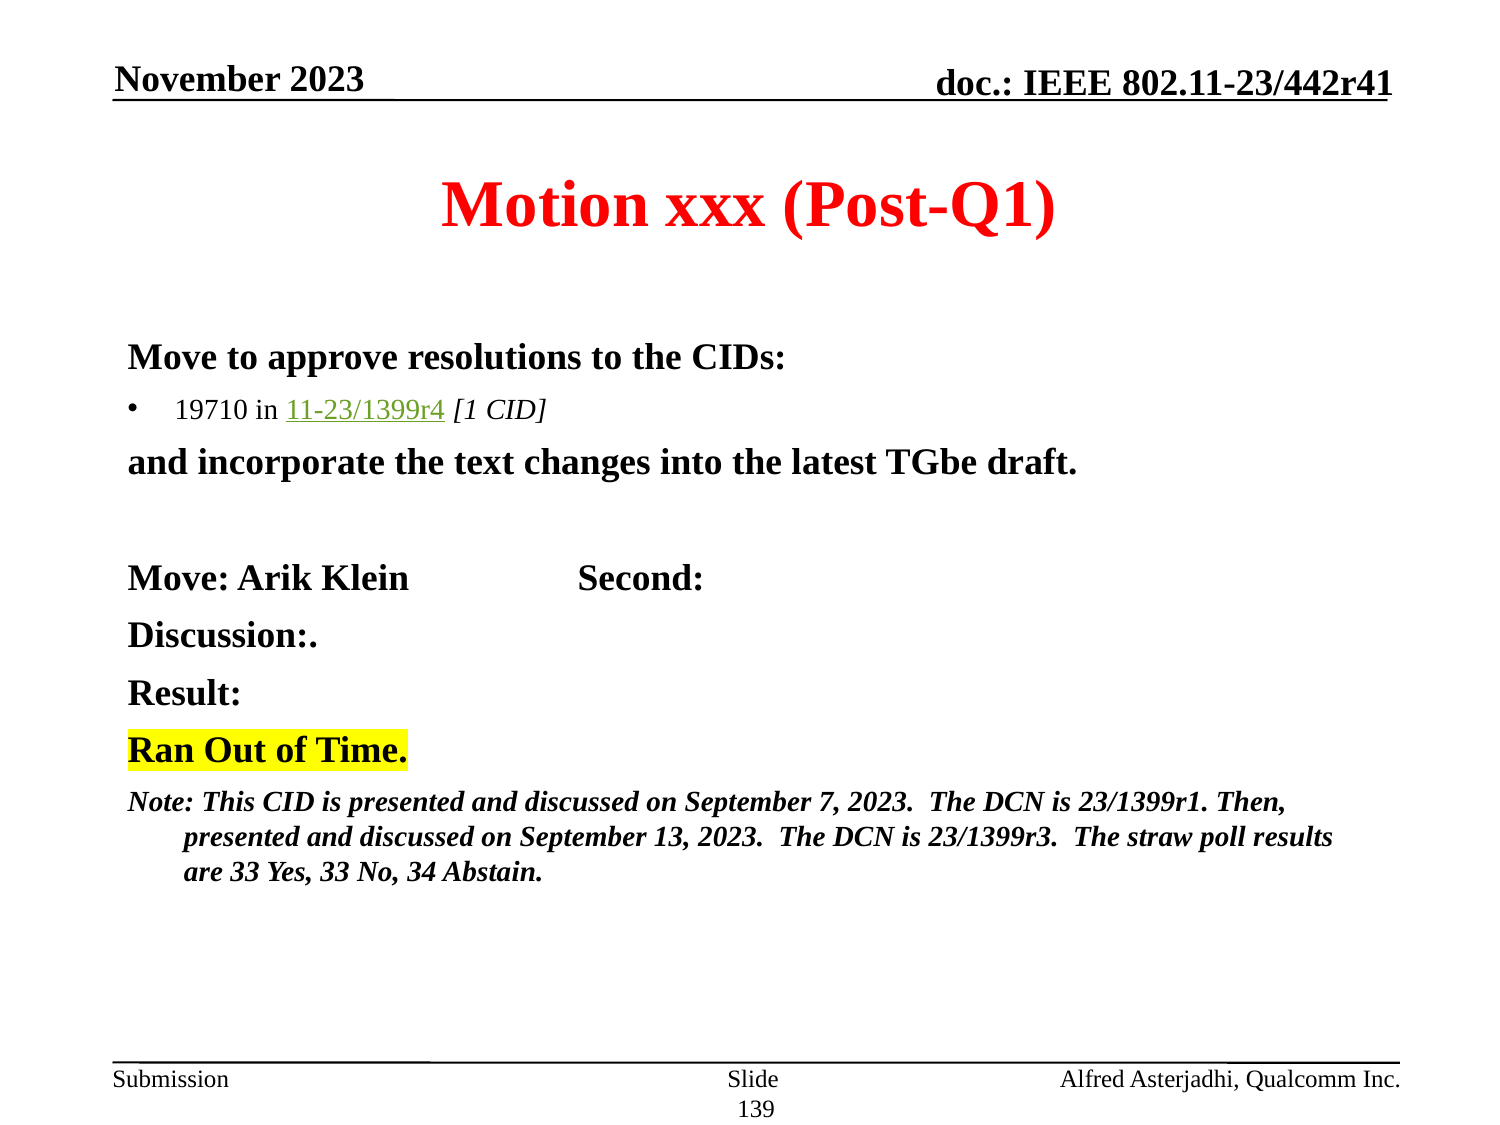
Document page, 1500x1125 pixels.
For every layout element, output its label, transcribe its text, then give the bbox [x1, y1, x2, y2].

title Motion xxx (Post-Q1) [112, 112, 1388, 288]
footer Alfred Asterjadhi, Qualcomm Inc. [878, 1061, 1402, 1093]
slide_number Slide 139 [712, 1061, 800, 1123]
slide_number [114, 54, 423, 100]
list Move to approve resolutions to the CIDs: 19710 in 11-23/1399r4 [1 CID] and incorporate the text changes into the latest TGbe draft. Move: Arik Klein Second: Discussion:. Result: Ran Out of Time. Note: This CID is presented and discussed on September 7, 2023. The DCN is 23/1399r1. Then, presented and discussed on September 13, 2023. The DCN is 23/1399r3. The straw poll results are 33 Yes, 33 No, 34 Abstain. [112, 324, 1388, 1000]
